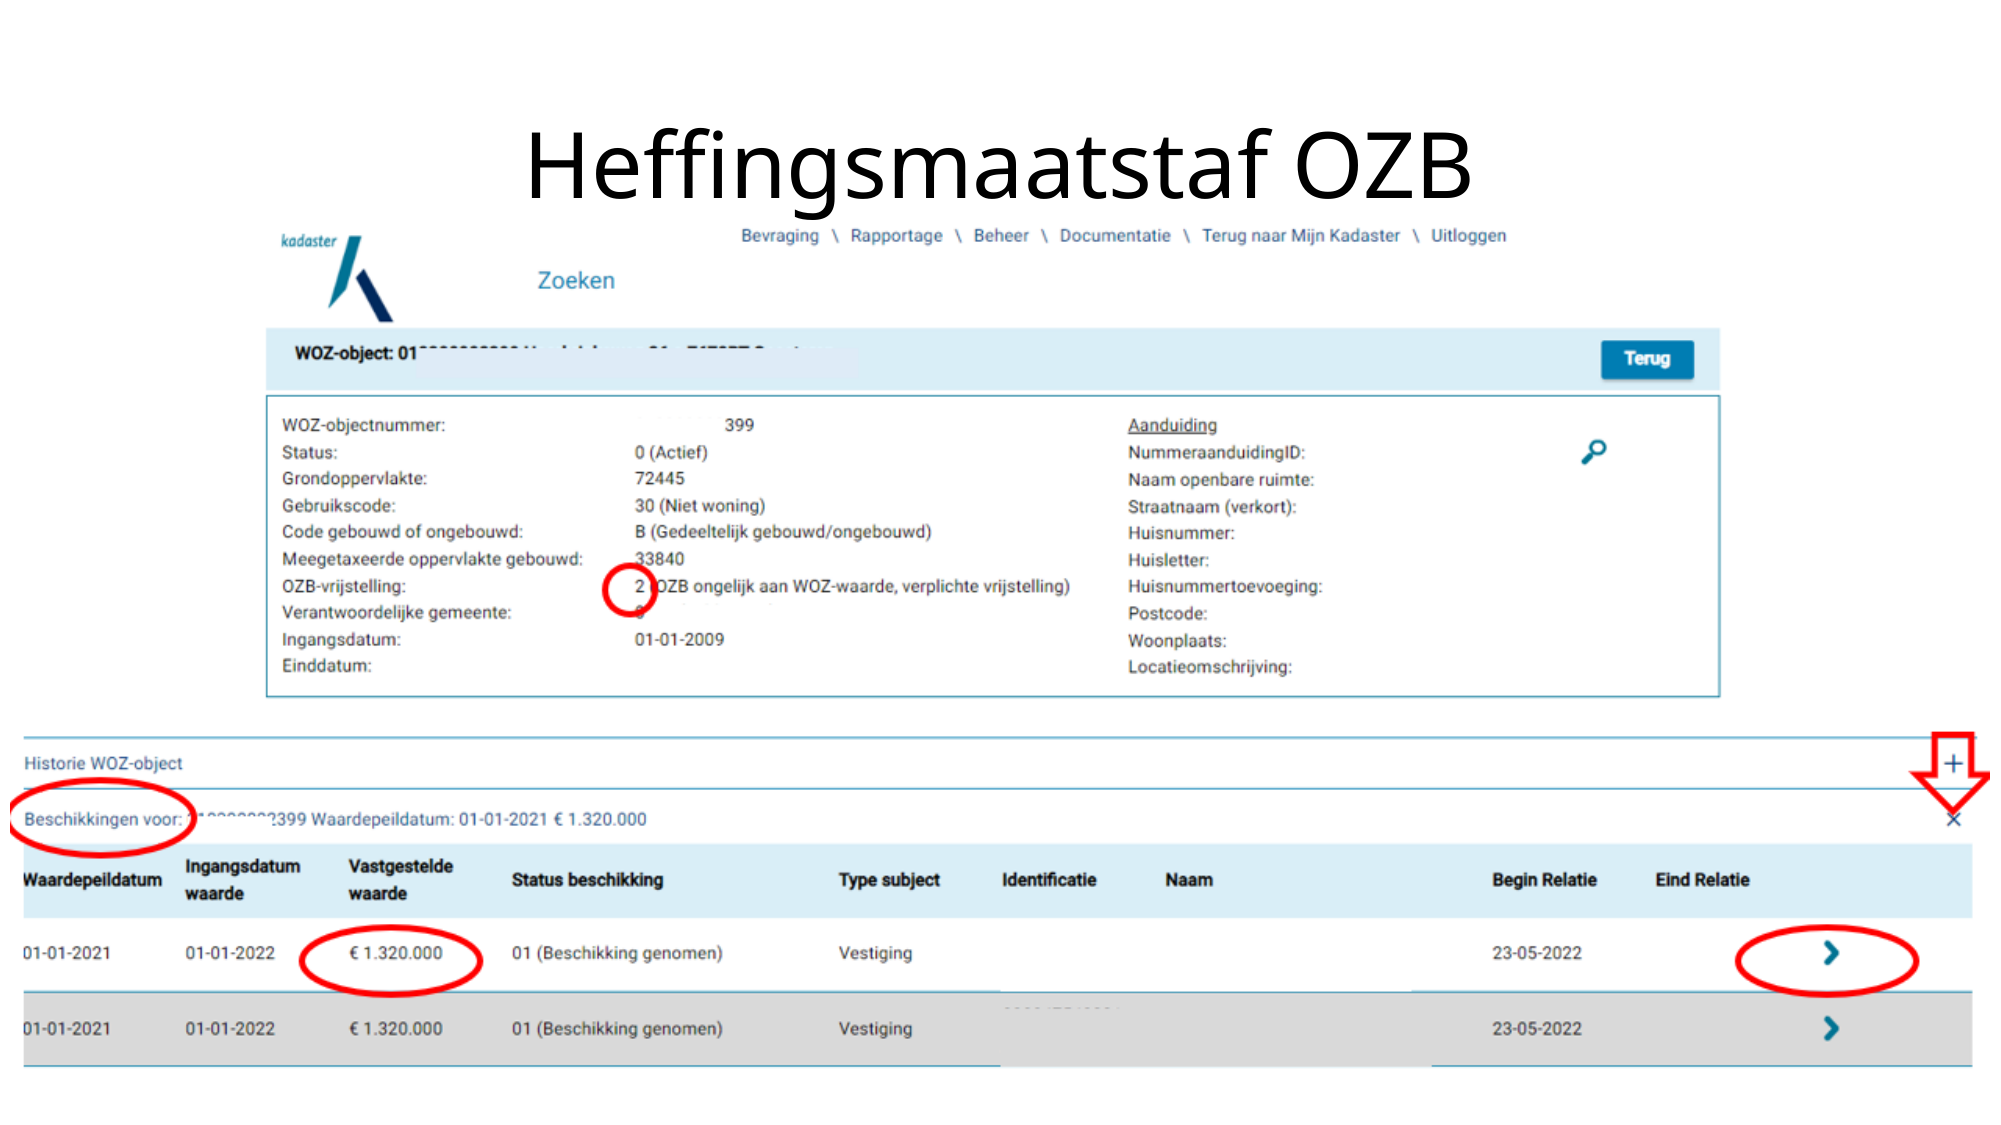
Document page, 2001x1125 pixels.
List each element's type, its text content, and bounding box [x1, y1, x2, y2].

title Heffingsmaatstaf OZB [137, 59, 1863, 220]
picture [10, 220, 1990, 1114]
